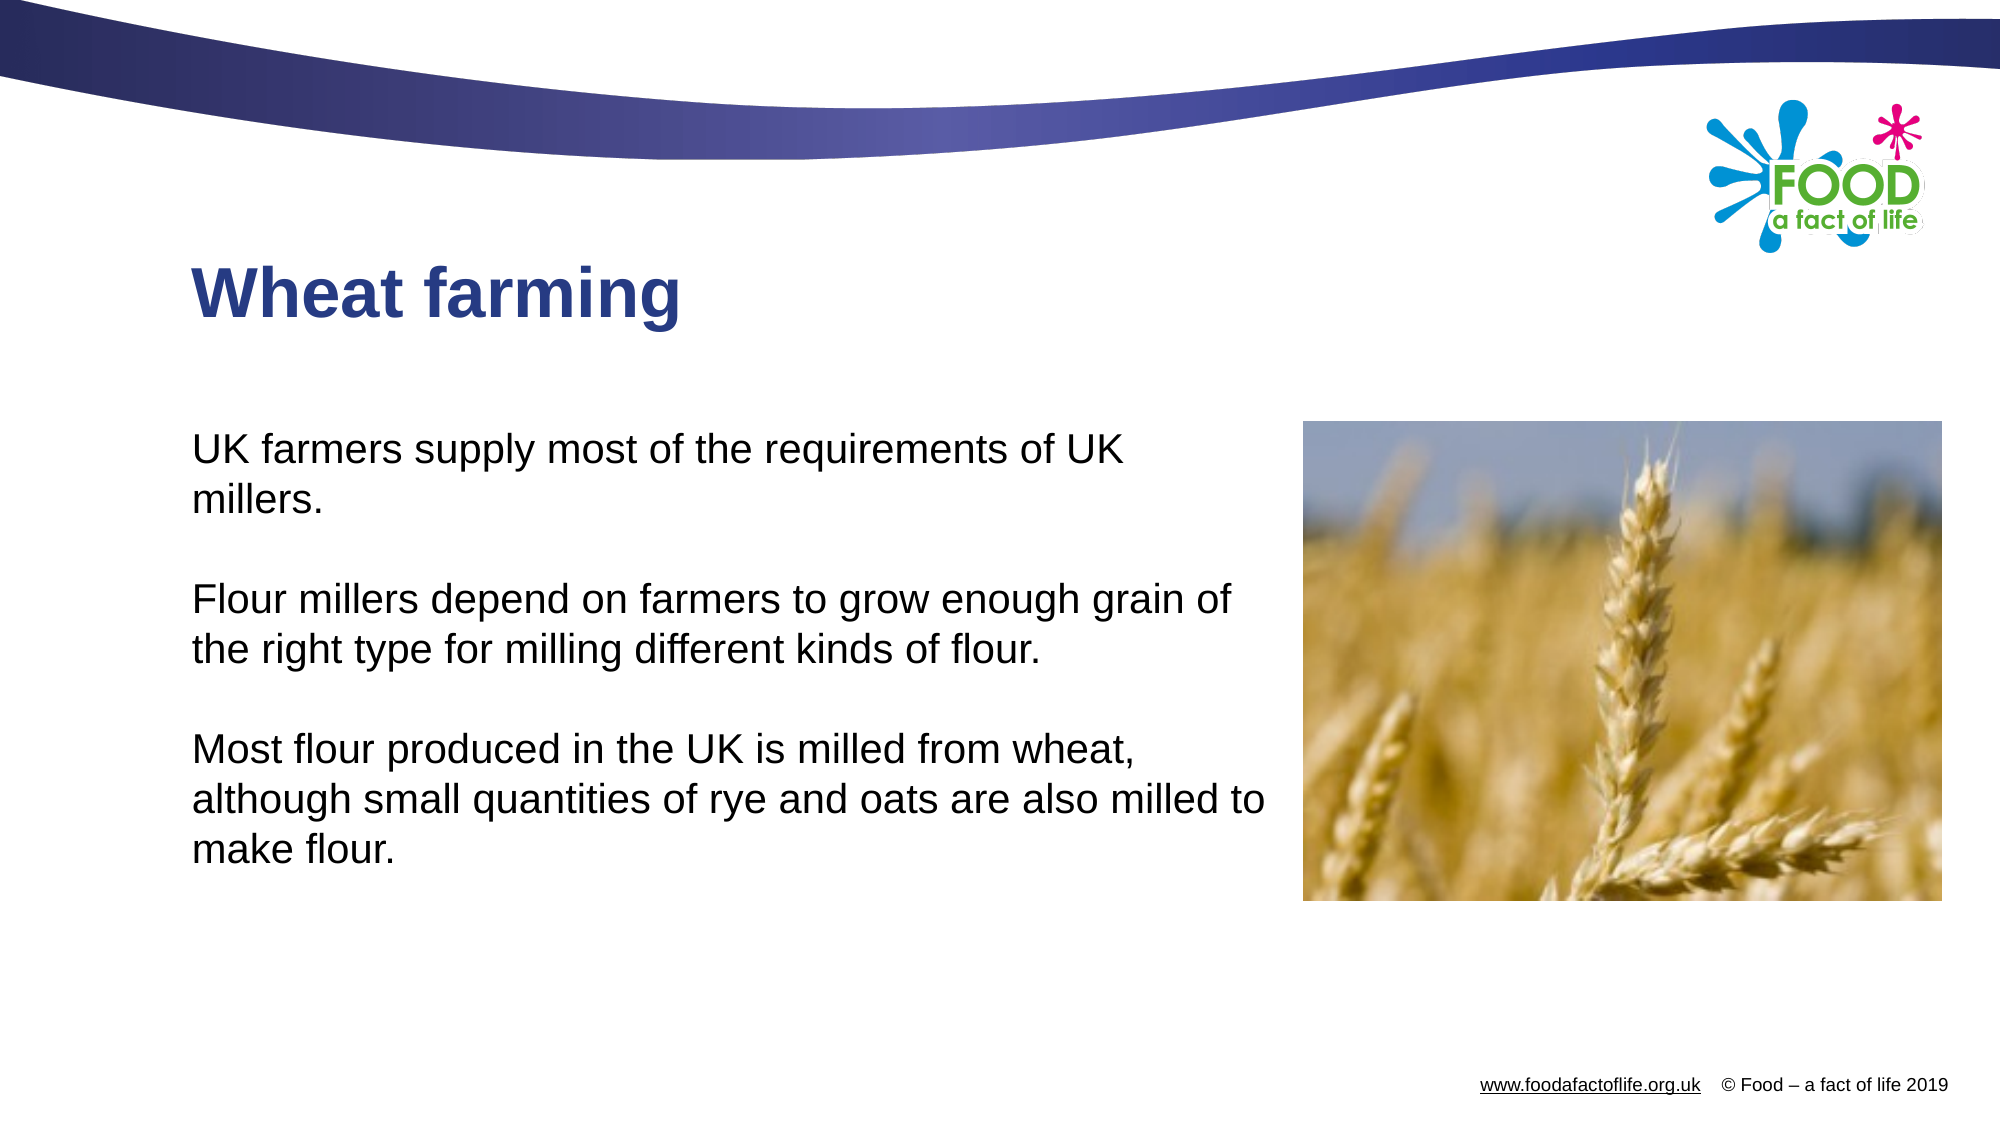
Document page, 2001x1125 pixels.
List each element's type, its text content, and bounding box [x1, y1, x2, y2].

title Wheat farming [191, 256, 1787, 375]
subtitle UK farmers supply most of the requirements of UK millers. Flour millers depend on farmers to grow enough grain of the right type for milling different kinds of flour. Most flour produced in the UK is milled from wheat, although small quantities of rye and oats are also milled to make flour. [191, 421, 1269, 1013]
picture [0, 0, 2000, 1125]
